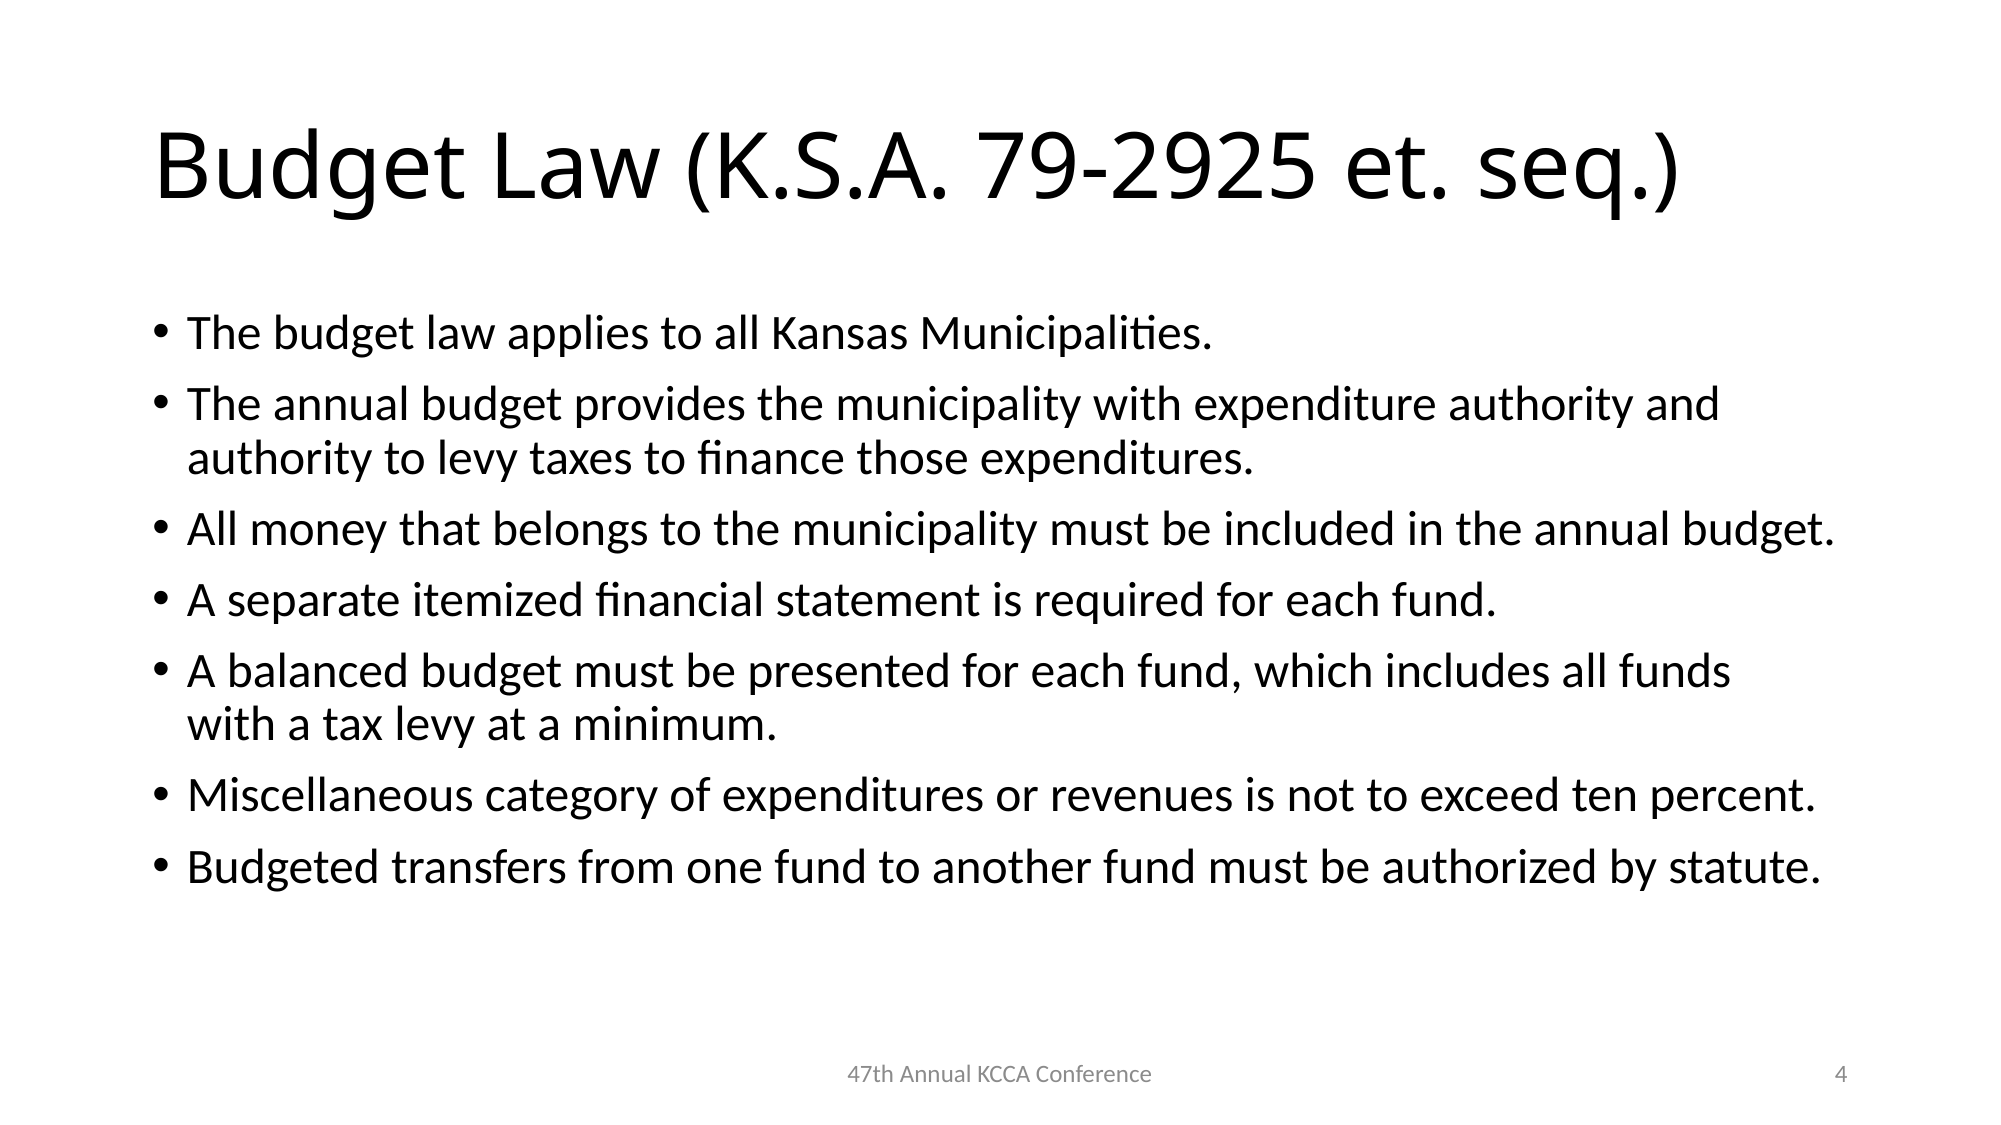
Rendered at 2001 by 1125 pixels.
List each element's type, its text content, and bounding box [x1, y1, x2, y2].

footer 47th Annual KCCA Conference [662, 1042, 1338, 1103]
list The budget law applies to all Kansas Municipalities.​ The annual budget provides the municipality with expenditure authority and authority to levy taxes to finance those expenditures.​ All money that belongs to the municipality must be included in the annual budget.​ A separate itemized financial statement is required for each fund.​ A balanced budget must be presented for each fund, which includes all funds with a tax levy at a minimum.​ Miscellaneous category of expenditures or revenues is not to exceed ten percent.​ Budgeted transfers from one fund to another fund must be authorized by statute.​ [137, 299, 1863, 1014]
slide_number 4 [1412, 1042, 1863, 1103]
title Budget Law (K.S.A. 79-2925 et. seq.)​ [137, 59, 1863, 278]
